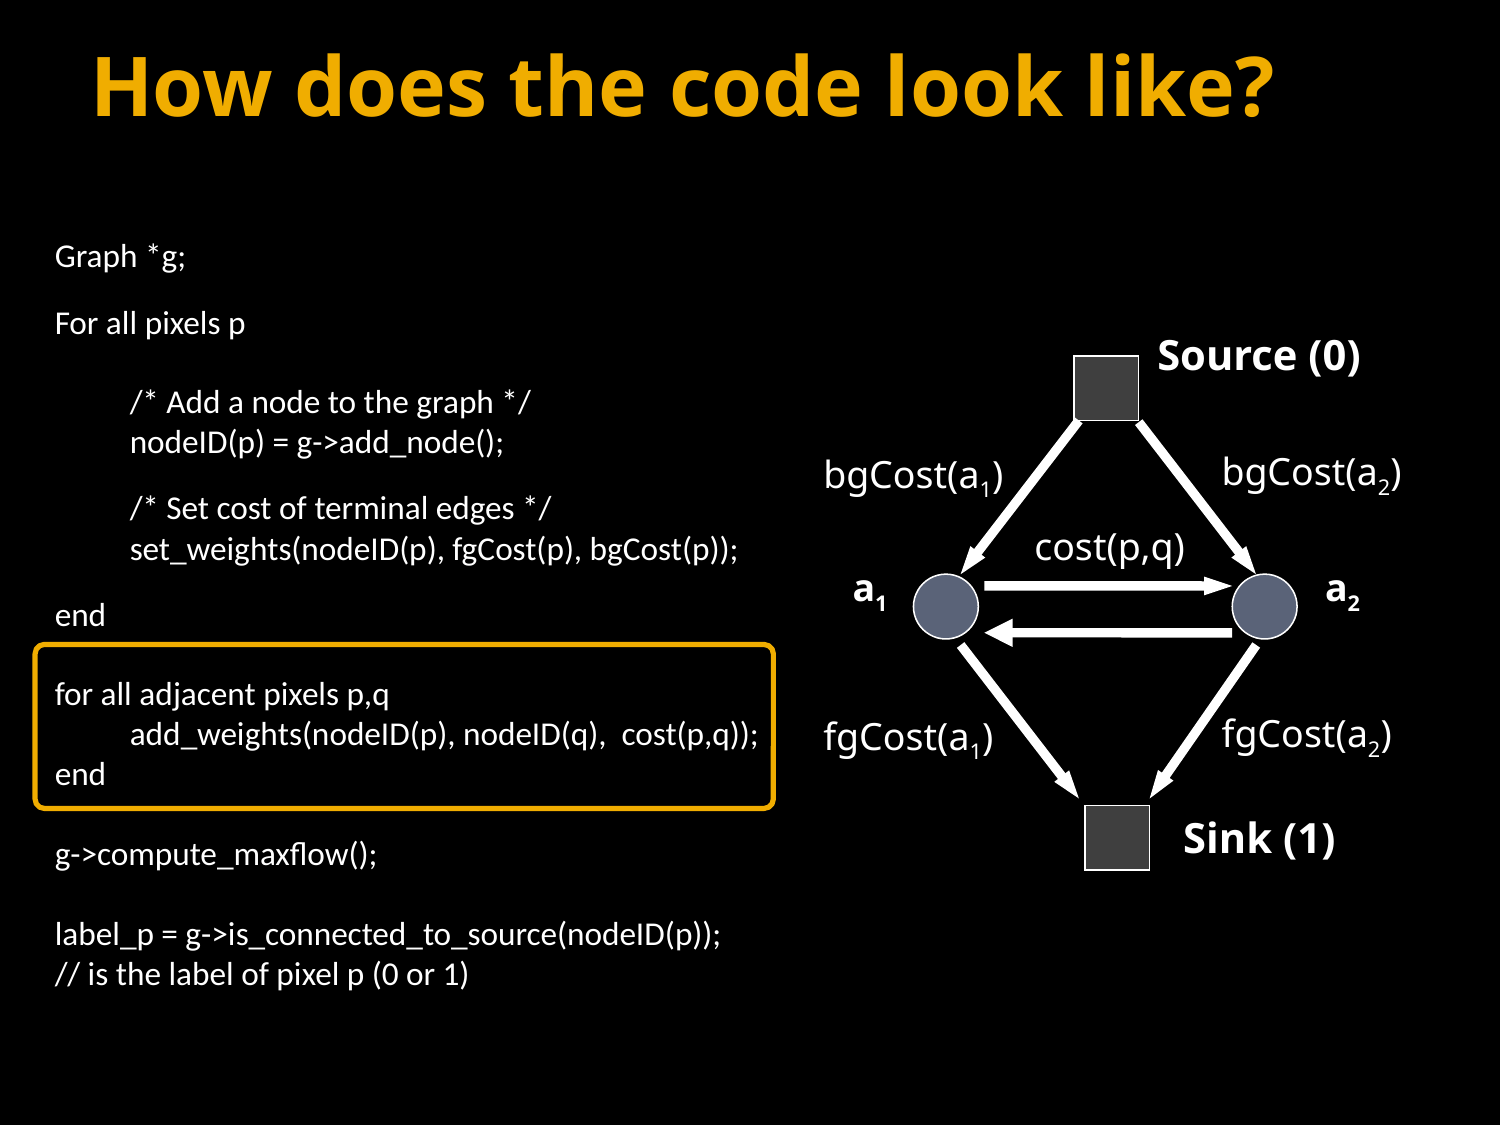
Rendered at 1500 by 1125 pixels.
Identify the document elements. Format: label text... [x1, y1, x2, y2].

text_box fgCost(a2) [1206, 703, 1500, 769]
text_box [1232, 574, 1298, 639]
text_box a1 [856, 556, 933, 623]
text_box [984, 581, 1233, 591]
text_box [32, 642, 776, 811]
text_box Source (0) [1142, 321, 1387, 386]
text_box [1073, 355, 1139, 421]
text_box [984, 626, 1233, 639]
text_box [1084, 805, 1150, 871]
text_box Sink (1) [1168, 804, 1370, 870]
text_box a2 [1310, 556, 1405, 623]
text_box bgCost(a1) [856, 443, 1137, 510]
text_box [960, 510, 1011, 575]
text_box bgCost(a2) [1206, 440, 1500, 507]
text_box [1058, 772, 1079, 799]
text_box [1149, 717, 1206, 799]
text_box [917, 574, 979, 639]
text_box Graph *g; For all pixels p /* Add a node to the graph */ nodeID(p) = g->add_node(); /* Set cost of terminal edges */ set_weights(nodeID(p), fgCost(p), bgCost(p)); end for all adjacent pixels p,q add_weights(nodeID(p), nodeID(q), cost(p,q)); end g->compute_maxflow(); label_p = g->is_connected_to_source(nodeID(p)); // is the label of pixel p (0 or 1) [0, 227, 856, 1000]
title How does the code look like? [75, 25, 1425, 141]
text_box fgCost(a1) [856, 705, 1137, 772]
text_box [1138, 422, 1256, 575]
text_box cost(p,q) [1019, 515, 1207, 576]
